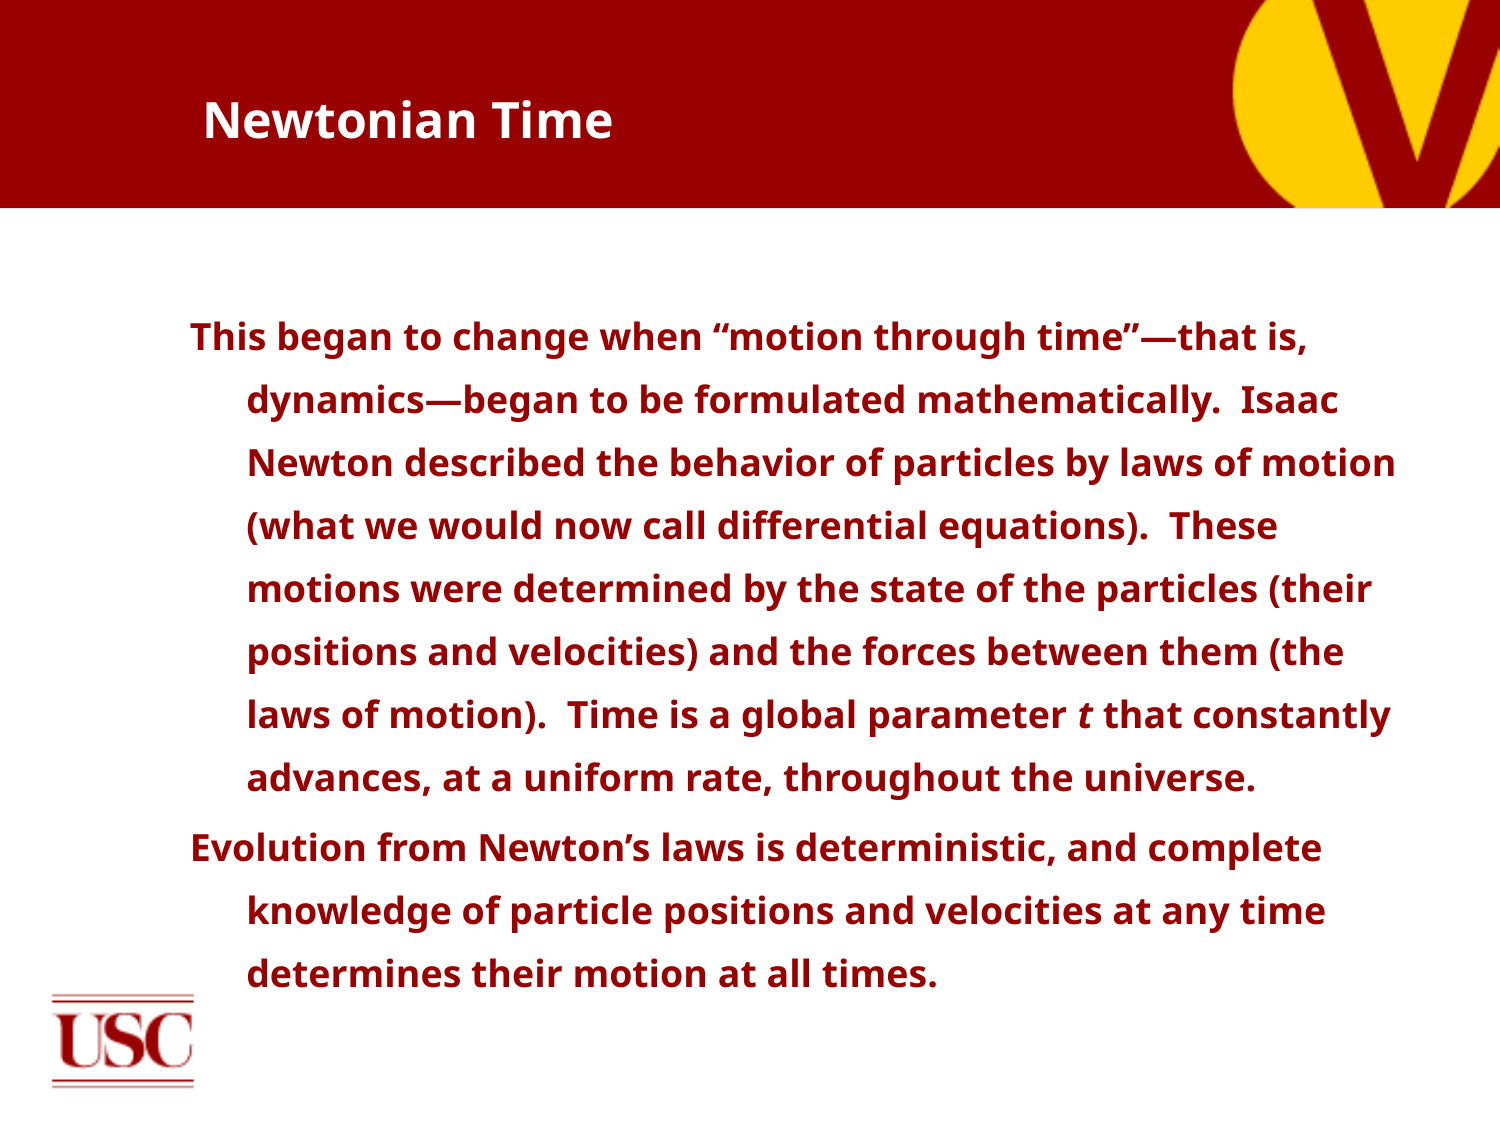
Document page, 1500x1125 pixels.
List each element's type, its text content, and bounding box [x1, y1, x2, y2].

title Newtonian Time [187, 74, 1463, 263]
picture [36, 974, 213, 1103]
list This began to change when “motion through time”—that is, dynamics—began to be formulated mathematically. Isaac Newton described the behavior of particles by laws of motion (what we would now call differential equations). These motions were determined by the state of the particles (their positions and velocities) and the forces between them (the laws of motion). Time is a global parameter t that constantly advances, at a uniform rate, throughout the universe. Evolution from Newton’s laws is deterministic, and complete knowledge of particle positions and velocities at any time determines their motion at all times. [174, 287, 1450, 1025]
picture [1221, 0, 1500, 208]
